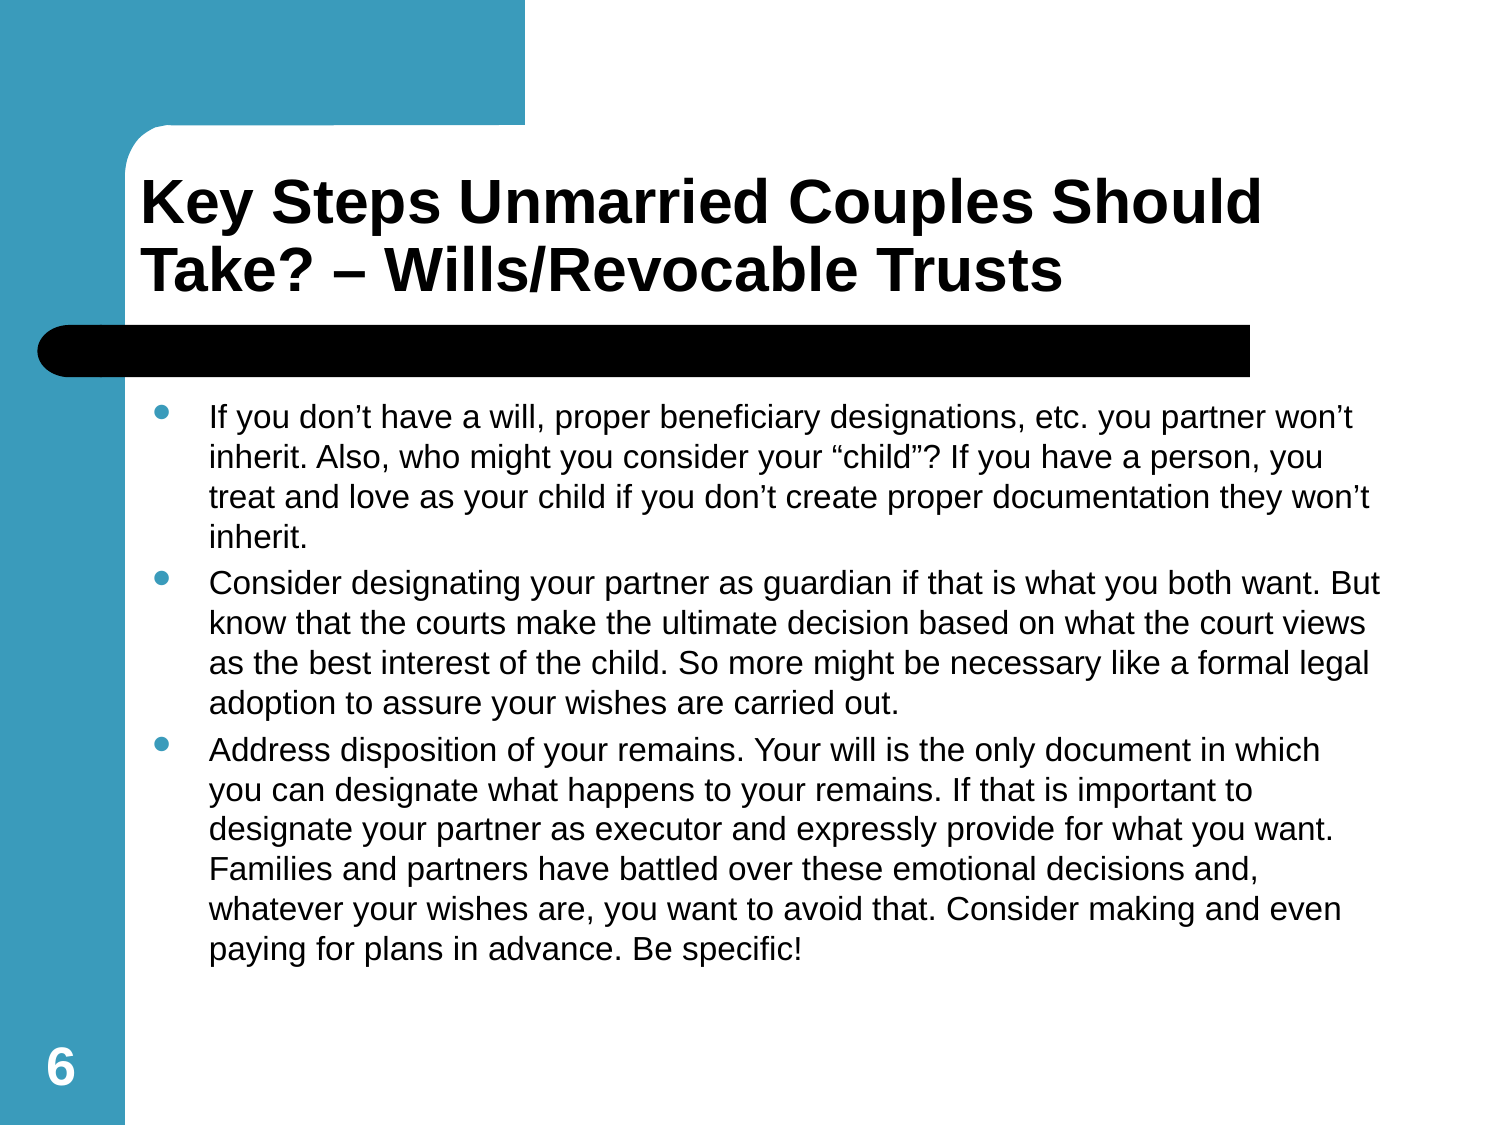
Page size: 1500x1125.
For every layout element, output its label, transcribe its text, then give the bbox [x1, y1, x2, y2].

title Key Steps Unmarried Couples Should Take? – Wills/Revocable Trusts [125, 125, 1425, 313]
slide_number 6 [13, 1023, 111, 1105]
list If you don’t have a will, proper beneficiary designations, etc. you partner won’t inherit. Also, who might you consider your “child”? If you have a person, you treat and love as your child if you don’t create proper documentation they won’t inherit. Consider designating your partner as guardian if that is what you both want. But know that the courts make the ultimate decision based on what the court views as the best interest of the child. So more might be necessary like a formal legal adoption to assure your wishes are carried out. Address disposition of your remains. Your will is the only document in which you can designate what happens to your remains. If that is important to designate your partner as executor and expressly provide for what you want. Families and partners have battled over these emotional decisions and, whatever your wishes are, you want to avoid that. Consider making and even paying for plans in advance. Be specific! [137, 387, 1400, 999]
